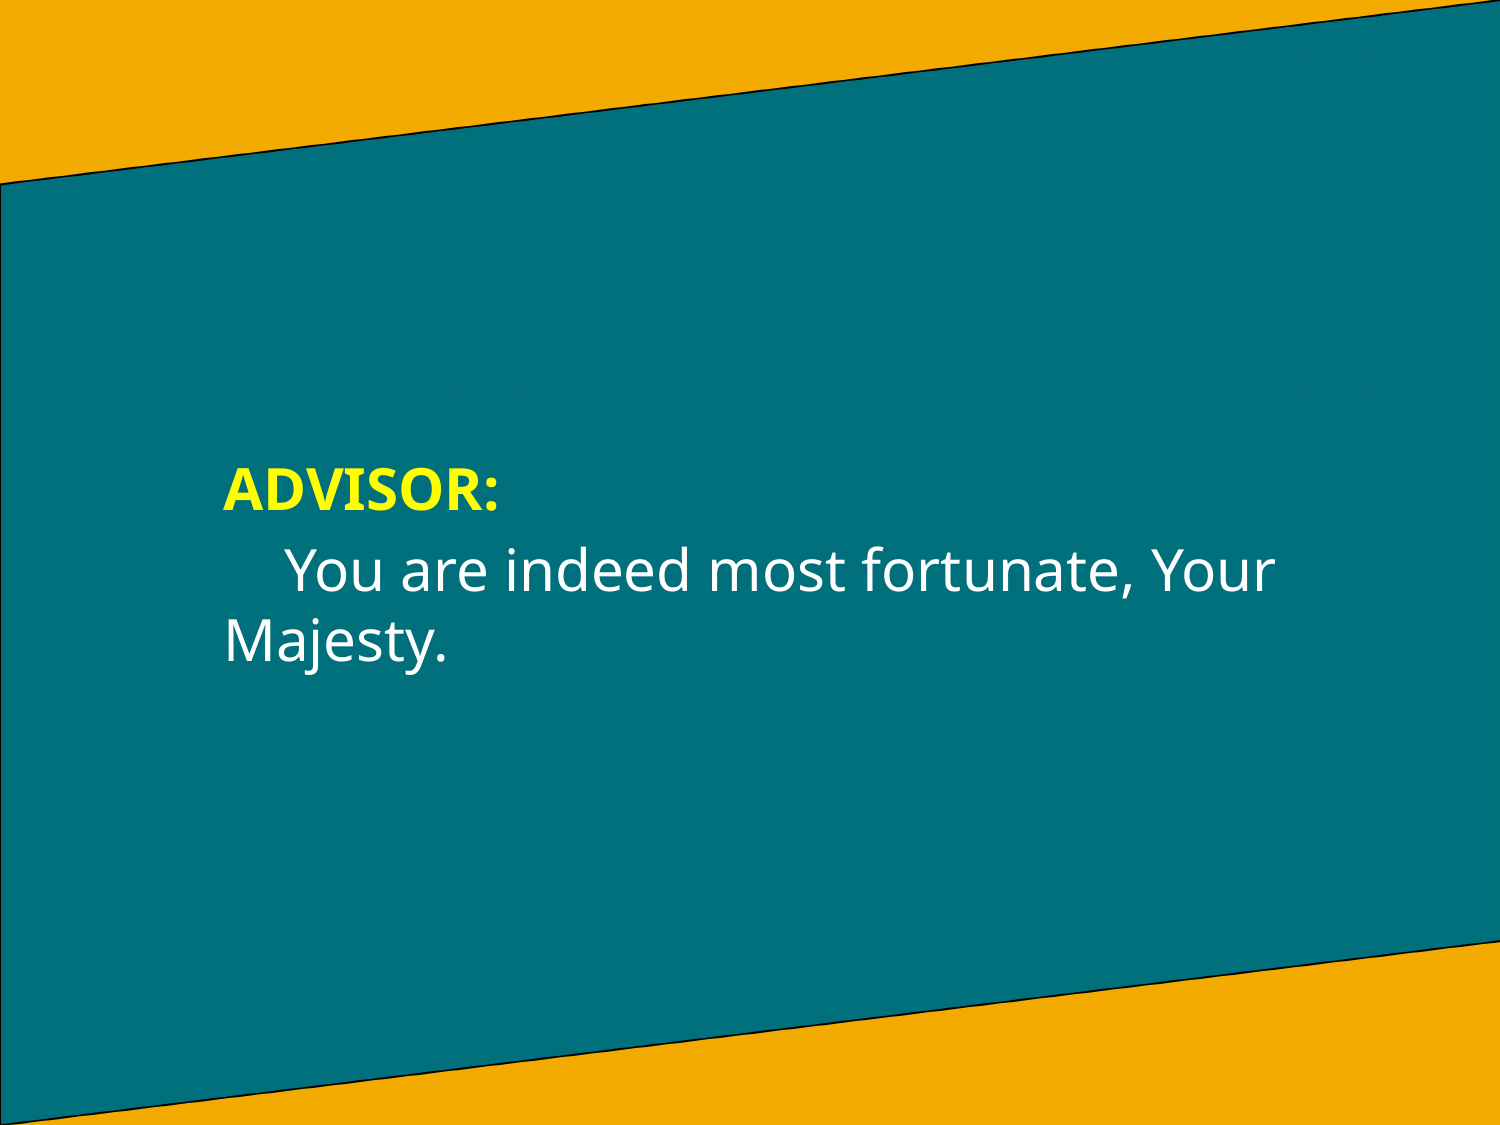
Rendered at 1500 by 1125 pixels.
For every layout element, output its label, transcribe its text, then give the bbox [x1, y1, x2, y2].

picture [0, 0, 1500, 1125]
list ADVISOR: You are indeed most fortunate, Your Majesty. [112, 236, 1388, 889]
